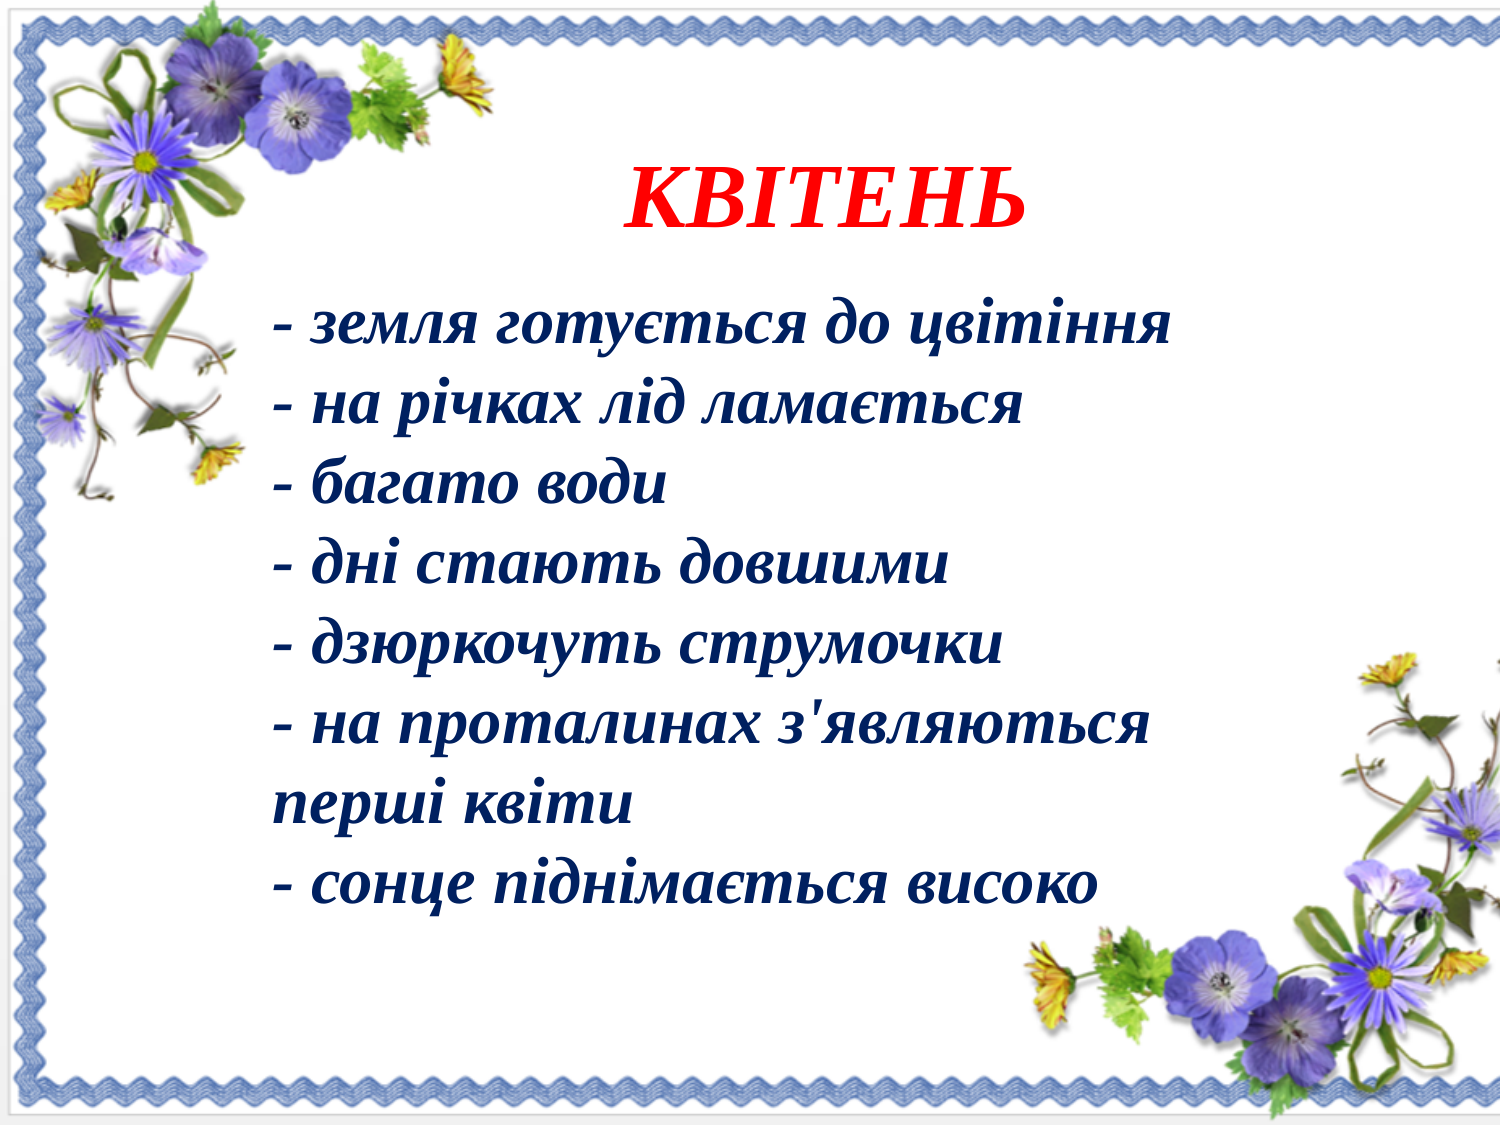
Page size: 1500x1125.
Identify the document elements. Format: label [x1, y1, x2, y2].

list [0, 0, 1500, 1125]
